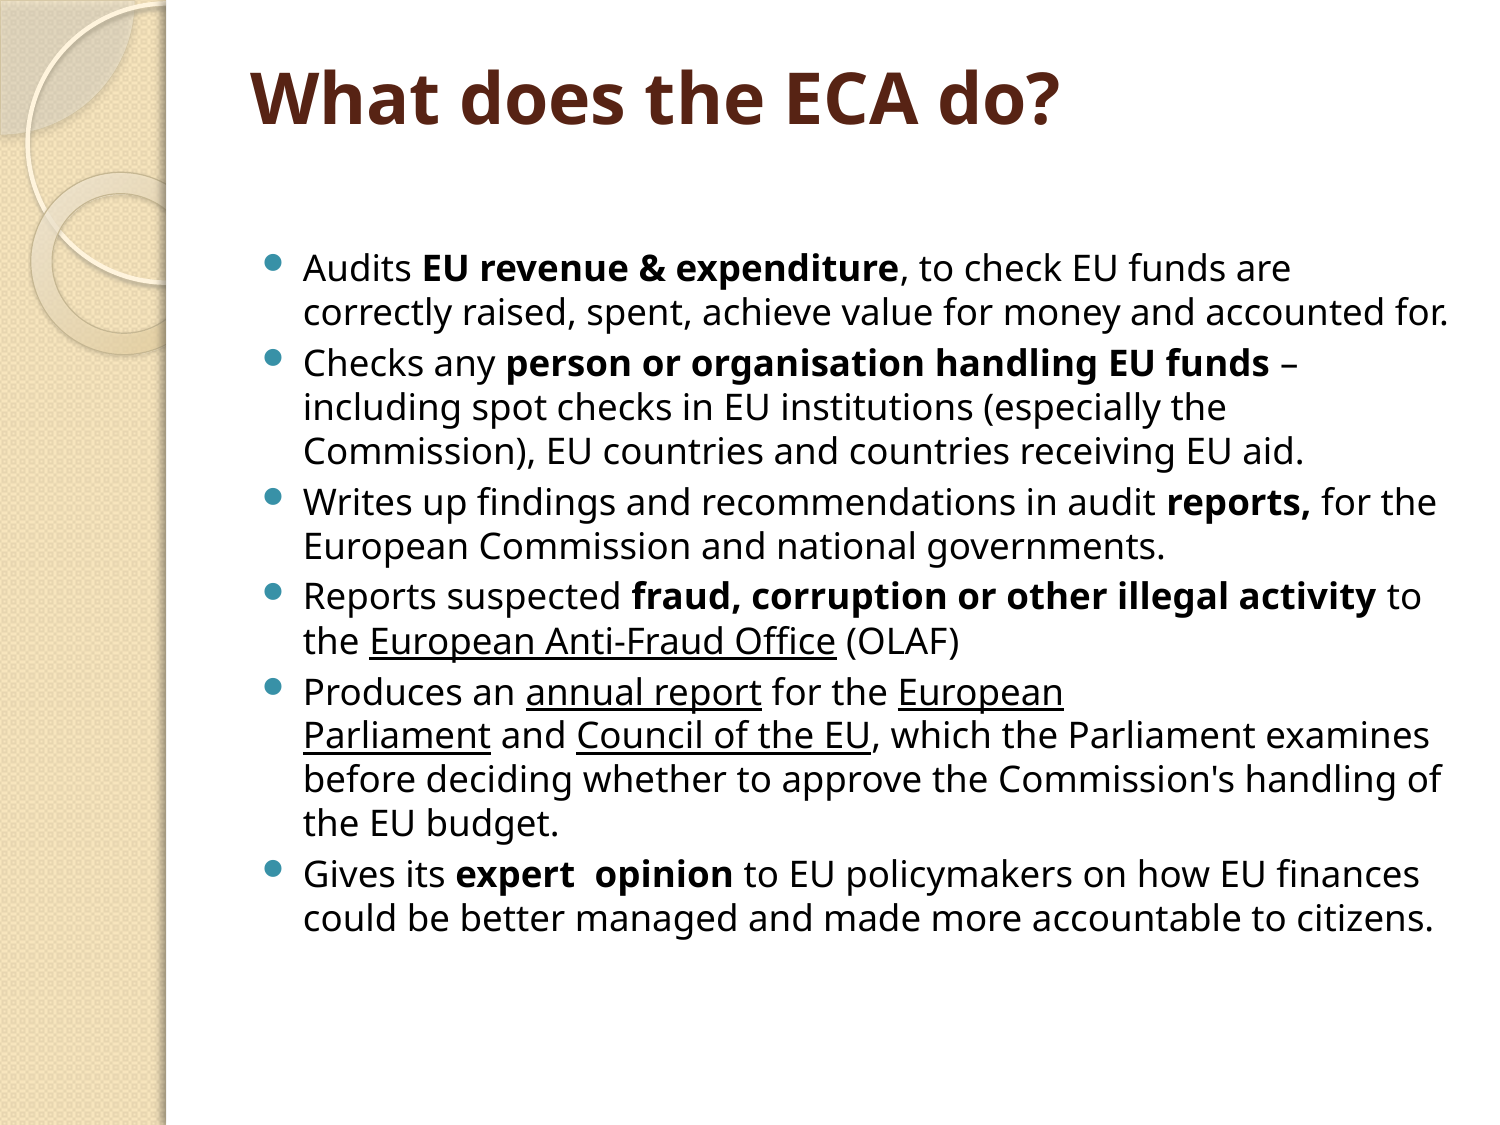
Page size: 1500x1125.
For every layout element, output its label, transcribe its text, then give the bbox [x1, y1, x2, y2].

list Audits EU revenue & expenditure, to check EU funds are correctly raised, spent, achieve value for money and accounted for. Checks any person or organisation handling EU funds – including spot checks in EU institutions (especially the Commission), EU countries and countries receiving EU aid. Writes up findings and recommendations in audit reports, for the European Commission and national governments. Reports suspected fraud, corruption or other illegal activity to the European Anti-Fraud Office (OLAF) Produces an annual report for the European Parliament and Council of the EU, which the Parliament examines before deciding whether to approve the Commission's handling of the EU budget. Gives its expert opinion to EU policymakers on how EU finances could be better managed and made more accountable to citizens. [235, 237, 1466, 1025]
title What does the ECA do? [235, 45, 1466, 233]
